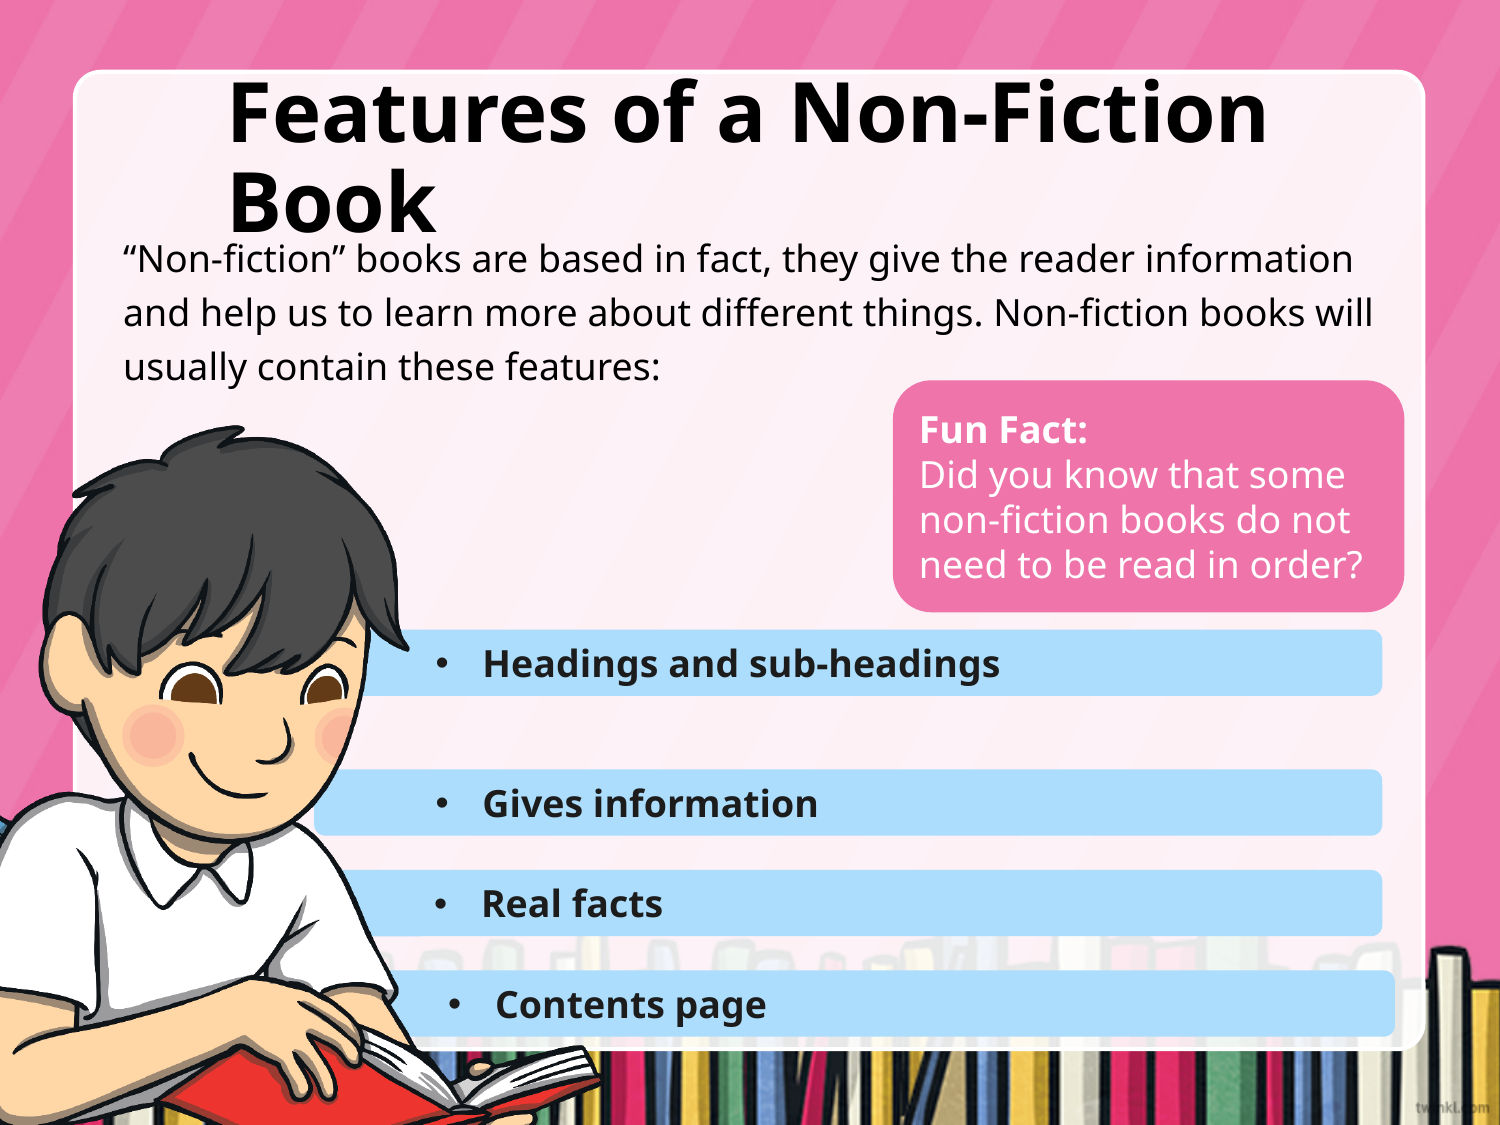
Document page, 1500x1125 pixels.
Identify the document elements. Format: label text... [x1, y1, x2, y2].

text_box Real facts [605, 869, 1383, 937]
picture [0, 0, 1500, 1125]
title Features of a Non-Fiction Book [73, 76, 1426, 244]
text_box Gives information [605, 769, 1383, 836]
text_box Fun Fact: Did you know that some non-fiction books do not need to be read in order? [891, 379, 1406, 614]
text_box Contents page [605, 970, 1395, 1037]
text_box Headings and sub-headings [605, 629, 1383, 696]
text_box “Non-fiction” books are based in fact, they give the reader information and help us to learn more about different things. Non-fiction books will usually contain these features: [74, 225, 1424, 389]
